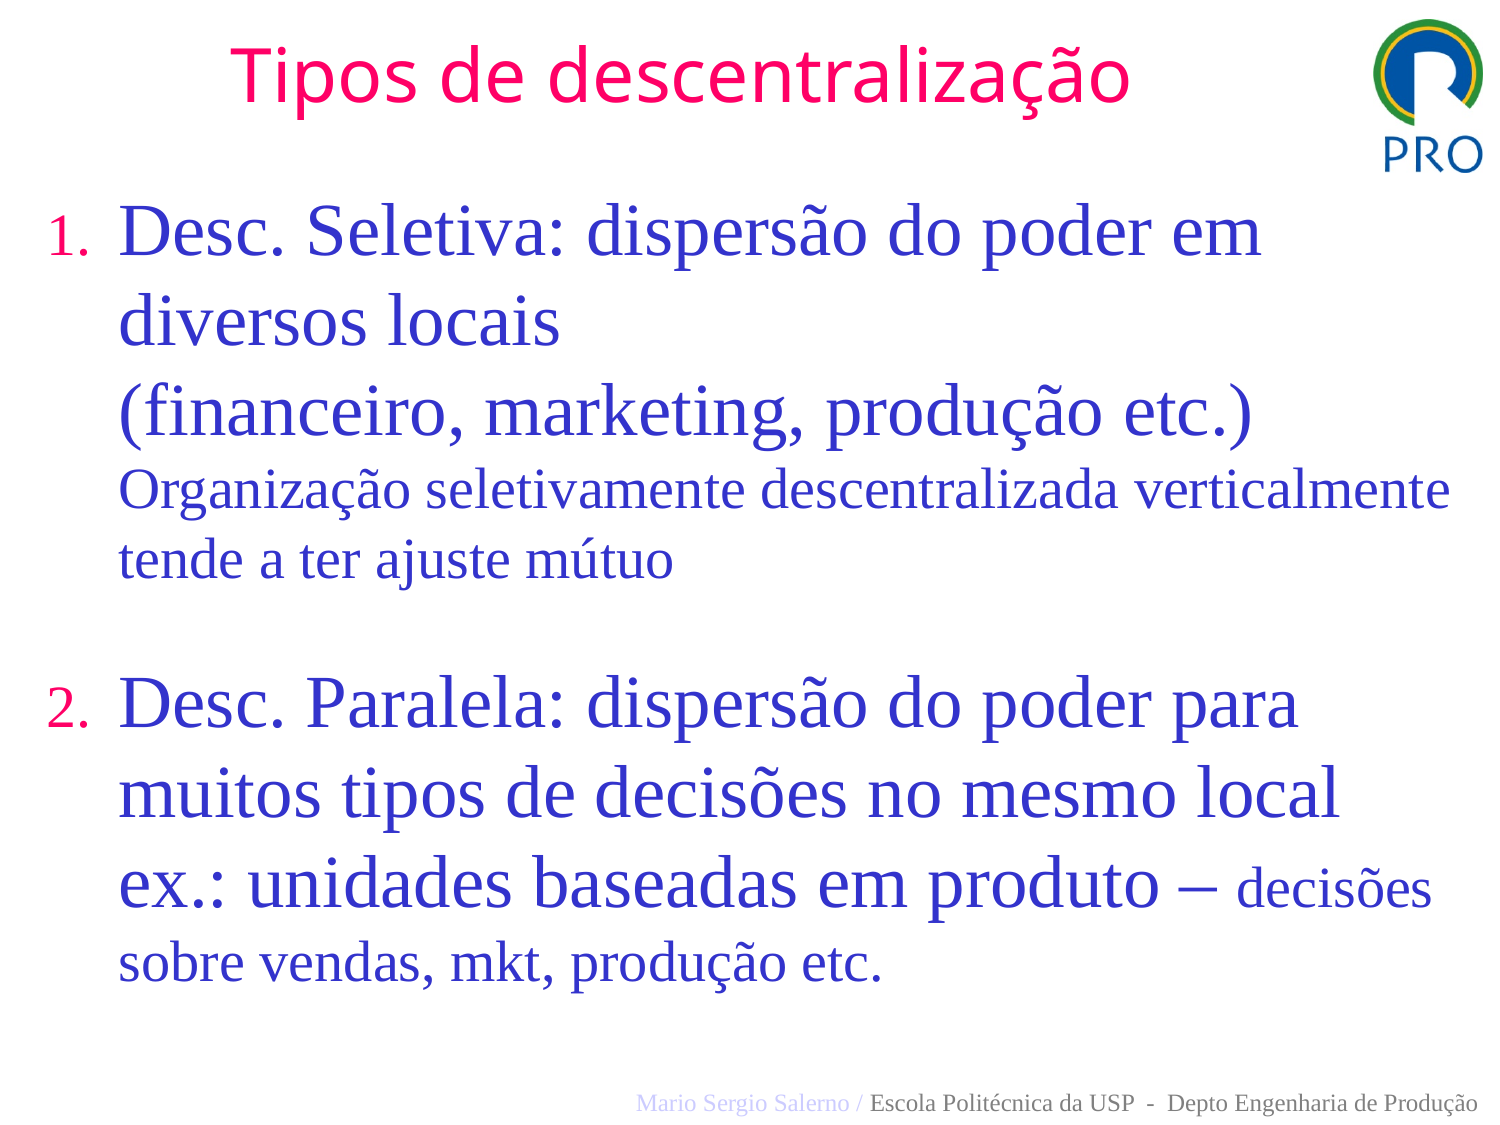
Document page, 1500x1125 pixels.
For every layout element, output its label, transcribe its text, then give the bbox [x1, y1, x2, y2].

footer Mario Sergio Salerno / Escola Politécnica da USP - Depto Engenharia de Produção [0, 1079, 1500, 1125]
picture [1373, 19, 1483, 172]
list Desc. Seletiva: dispersão do poder em diversos locais (financeiro, marketing, produção etc.) Organização seletivamente descentralizada verticalmente tende a ter ajuste mútuo Desc. Paralela: dispersão do poder para muitos tipos de decisões no mesmo local ex.: unidades baseadas em produto – decisões sobre vendas, mkt, produção etc. [30, 172, 1500, 1079]
title Tipos de descentralização [29, 18, 1353, 126]
